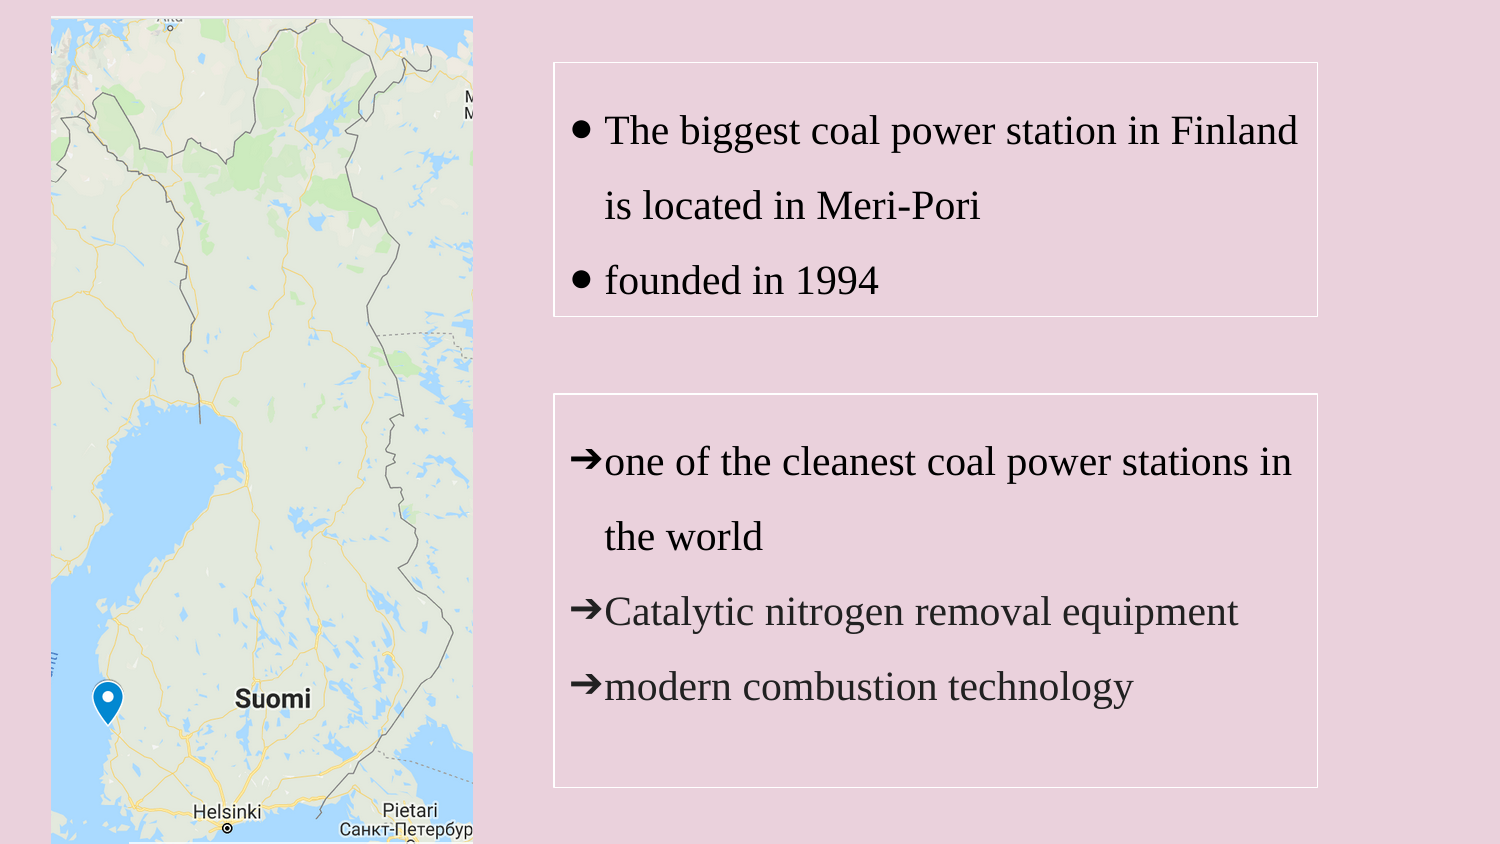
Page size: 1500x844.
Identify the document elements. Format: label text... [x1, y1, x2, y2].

picture [50, 15, 473, 844]
text_box one of the cleanest coal power stations in the world Catalytic nitrogen removal equipment modern combustion technology [554, 393, 1318, 788]
text_box The biggest coal power station in Finland is located in Meri-Pori founded in 1994 [554, 62, 1318, 317]
